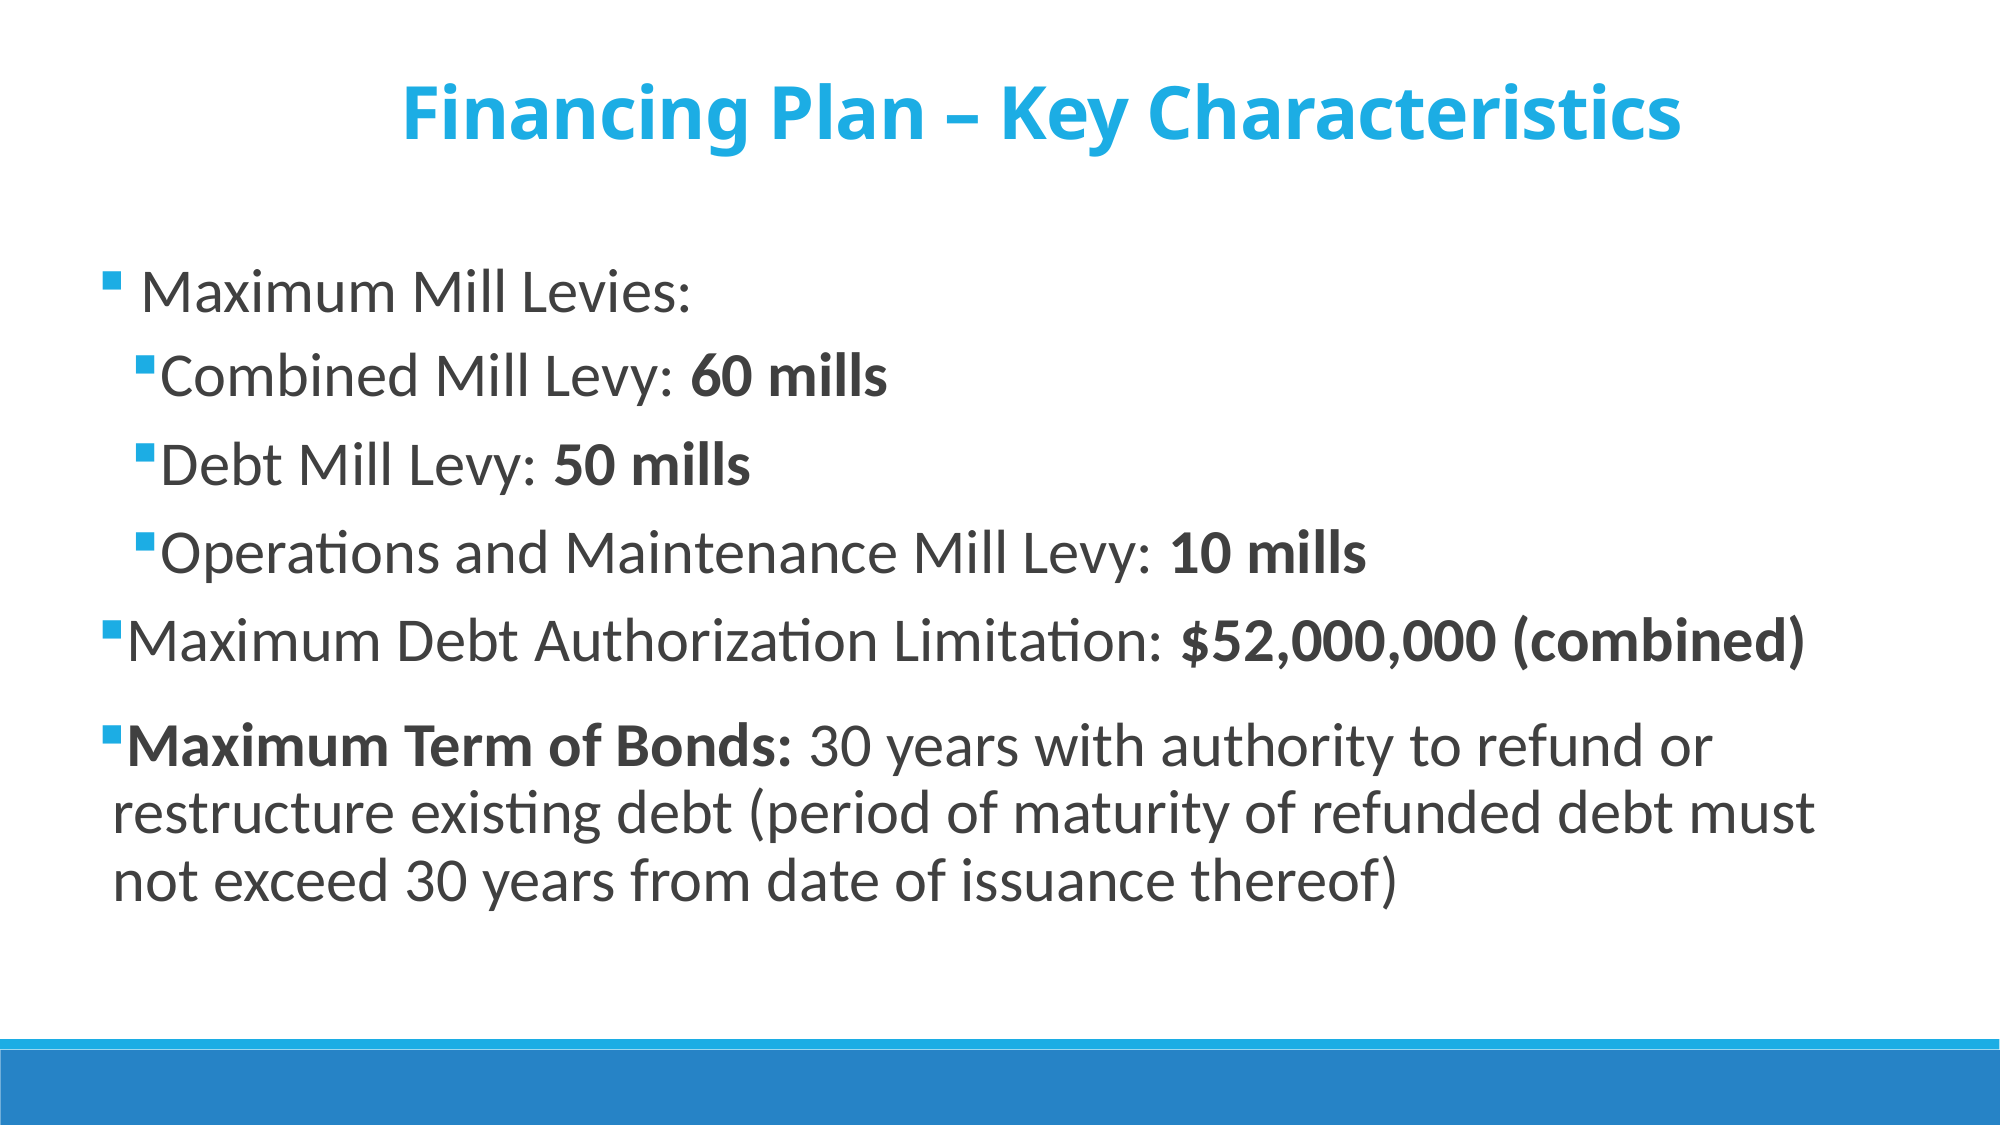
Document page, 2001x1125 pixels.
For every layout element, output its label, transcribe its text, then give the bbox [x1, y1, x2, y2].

list Maximum Mill Levies: Combined Mill Levy: 60 mills Debt Mill Levy: 50 mills Operations and Maintenance Mill Levy: 10 mills Maximum Debt Authorization Limitation: $52,000,000 (combined) Maximum Term of Bonds: 30 years with authority to refund or restructure existing debt (period of maturity of refunded debt must not exceed 30 years from date of issuance thereof) [97, 251, 1903, 994]
title Financing Plan – Key Characteristics [384, 0, 1700, 163]
